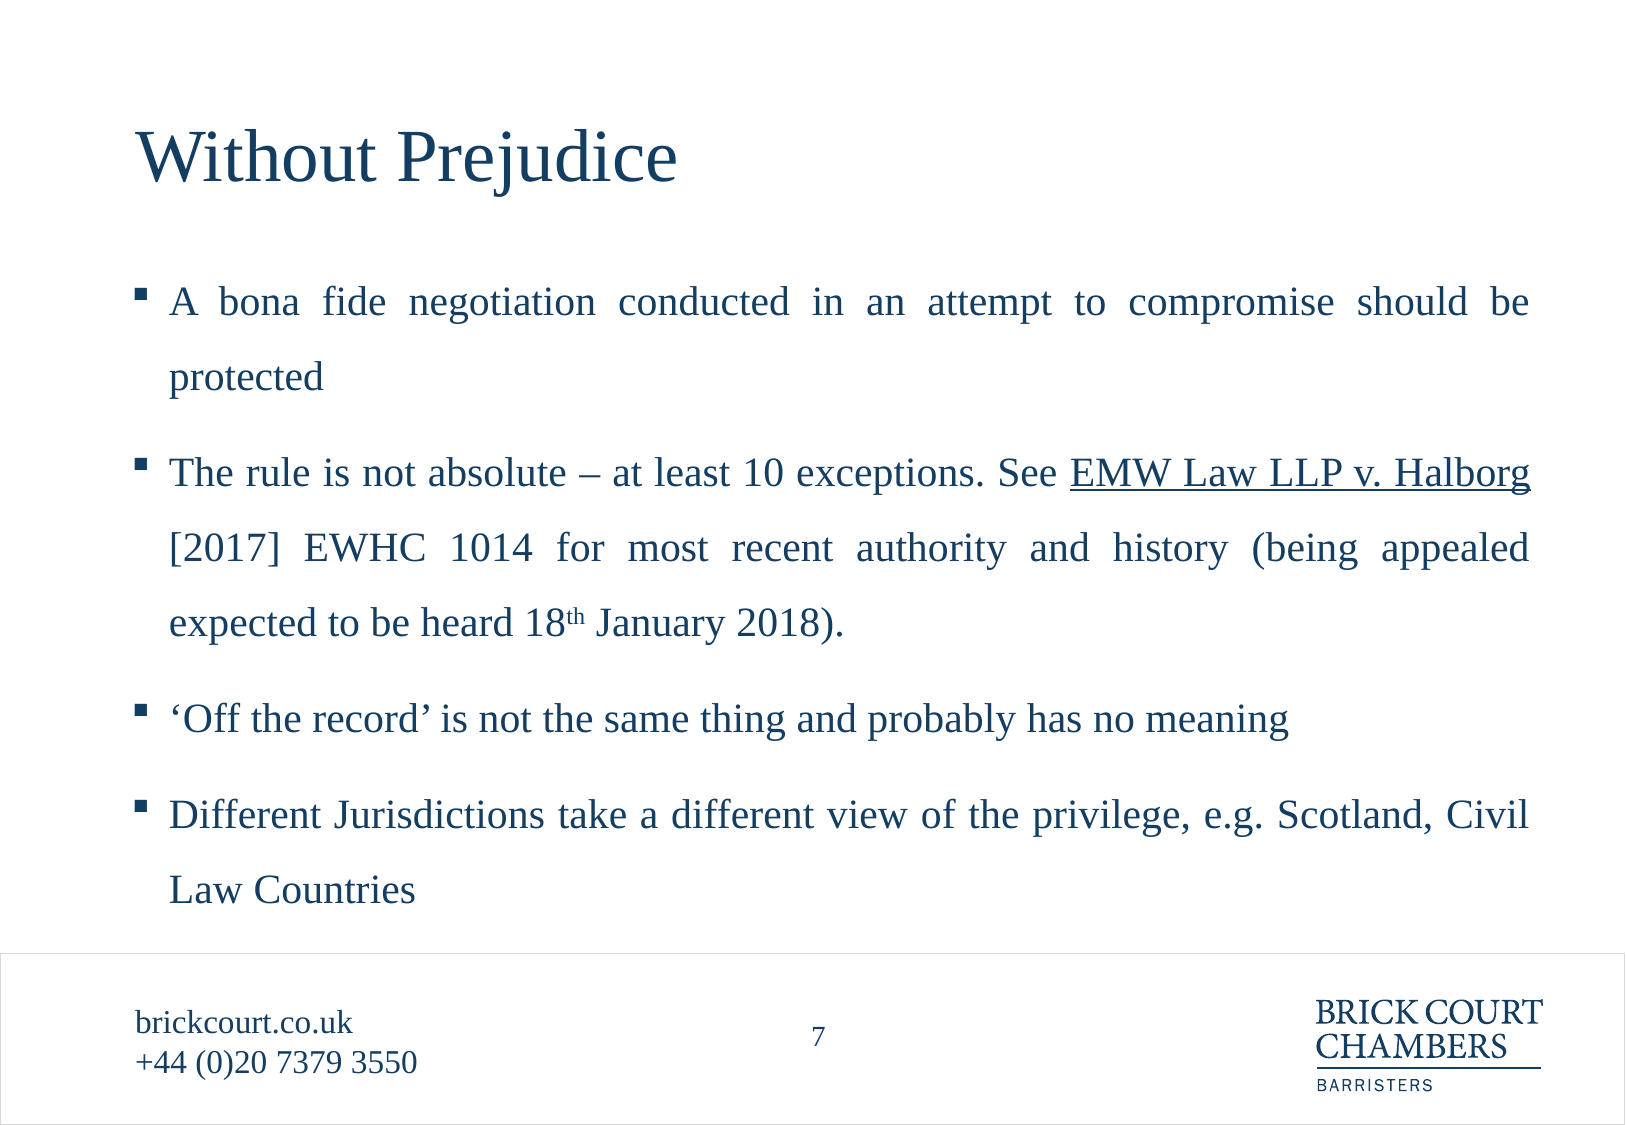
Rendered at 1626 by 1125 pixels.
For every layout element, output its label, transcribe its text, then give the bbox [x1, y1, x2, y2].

list A bona fide negotiation conducted in an attempt to compromise should be protected The rule is not absolute – at least 10 exceptions. See EMW Law LLP v. Halborg [2017] EWHC 1014 for most recent authority and history (being appealed expected to be heard 18th January 2018). ‘Off the record’ is not the same thing and probably has no meaning Different Jurisdictions take a different view of the privilege, e.g. Scotland, Civil Law Countries [120, 243, 1543, 886]
text_box 7 [782, 1009, 854, 1060]
title Without Prejudice [120, 62, 1543, 204]
footer brickcourt.co.uk +44 (0)20 7379 3550 [120, 992, 516, 1085]
